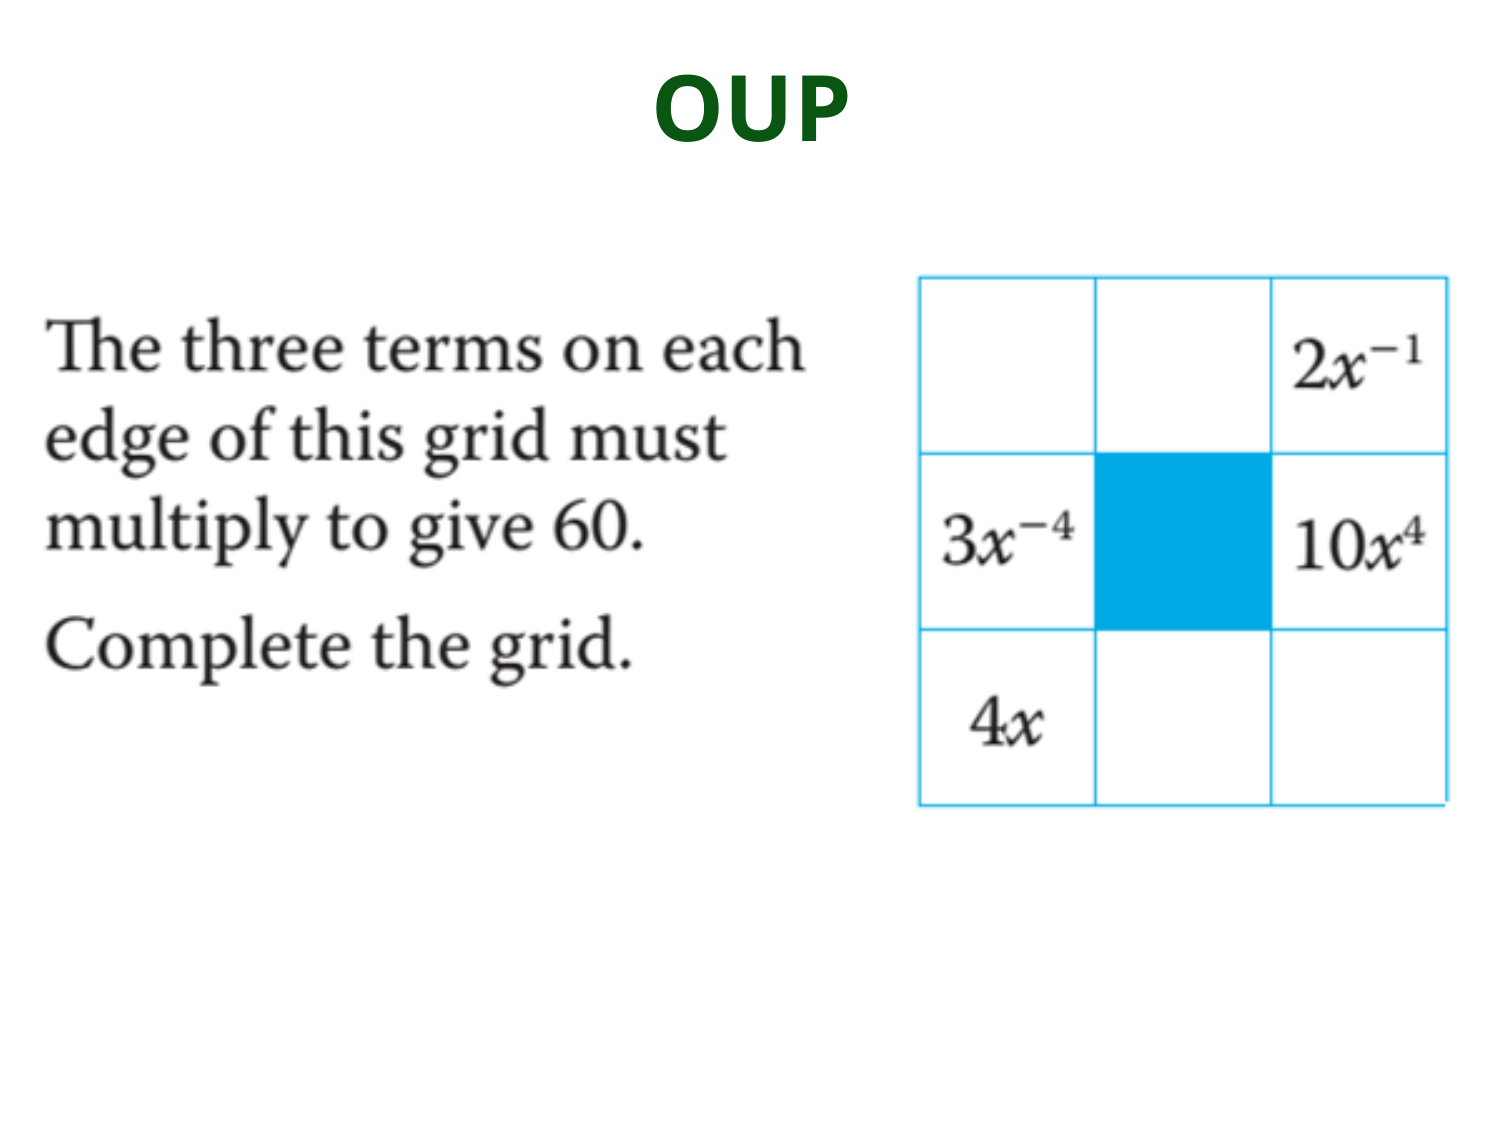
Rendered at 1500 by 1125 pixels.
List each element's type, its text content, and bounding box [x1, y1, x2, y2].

picture [0, 255, 1486, 835]
text_box OUP [76, 42, 1427, 231]
